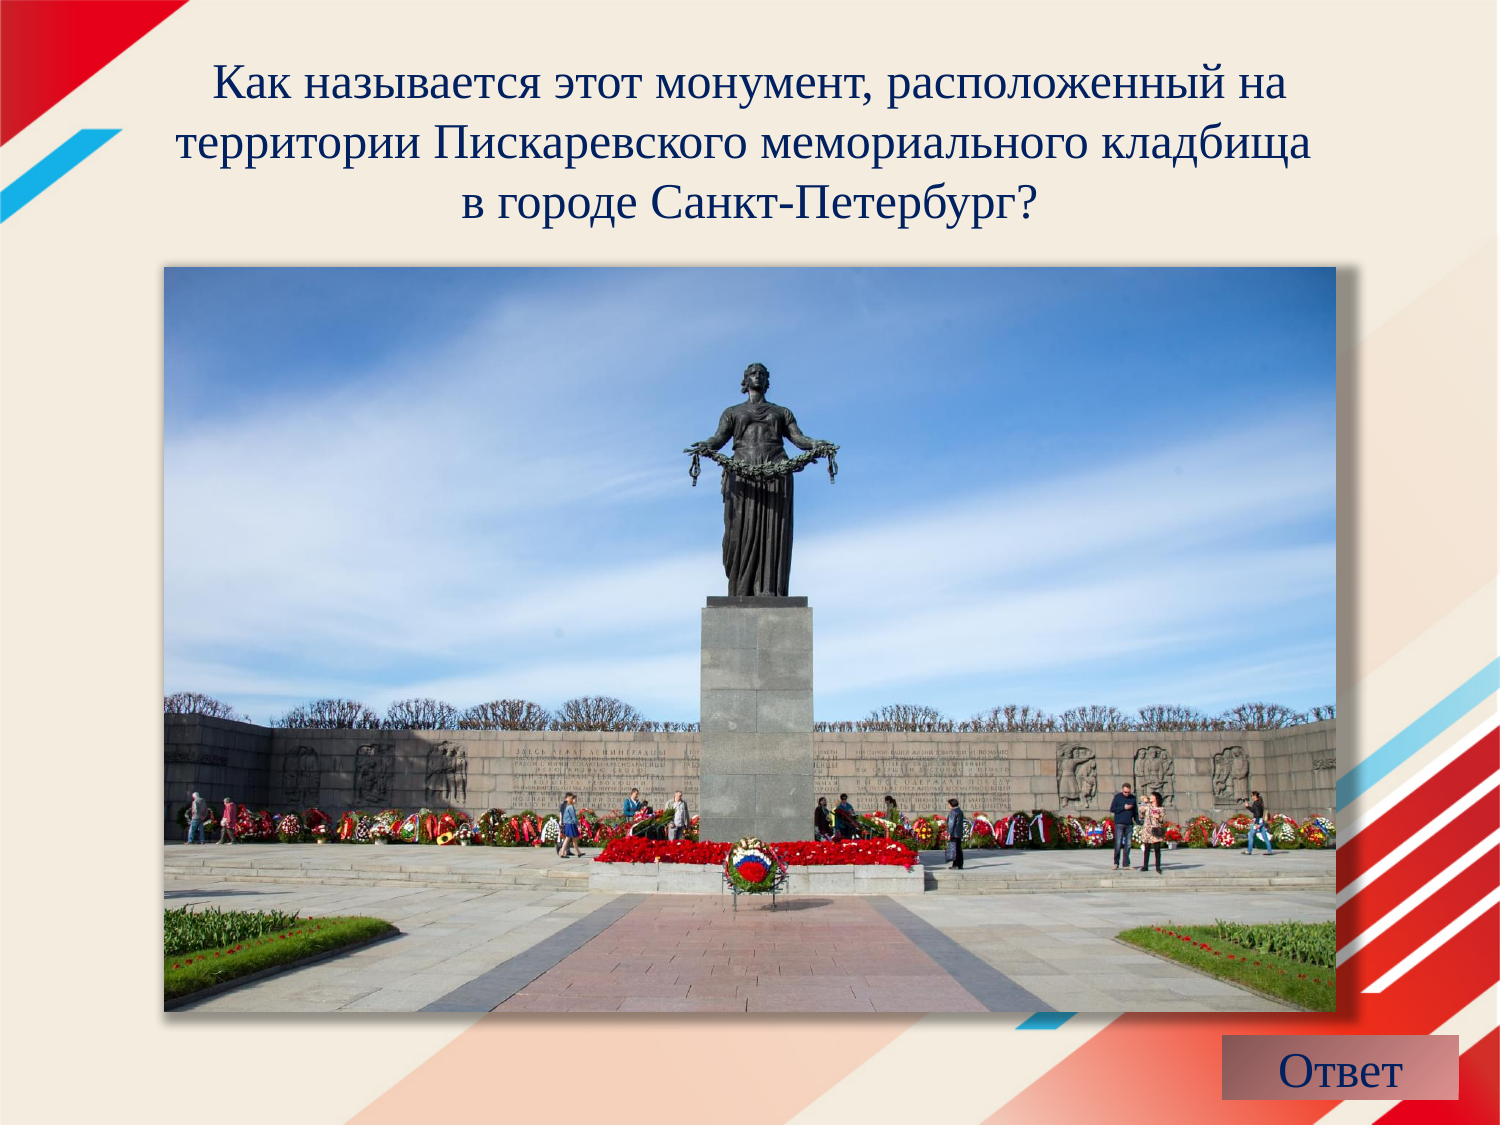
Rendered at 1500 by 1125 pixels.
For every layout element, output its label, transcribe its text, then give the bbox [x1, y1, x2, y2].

picture [0, 0, 1500, 1125]
title Как называется этот монумент, расположенный на территории Пискаревского мемориального кладбища в городе Санкт-Петербург? [75, 45, 1425, 233]
